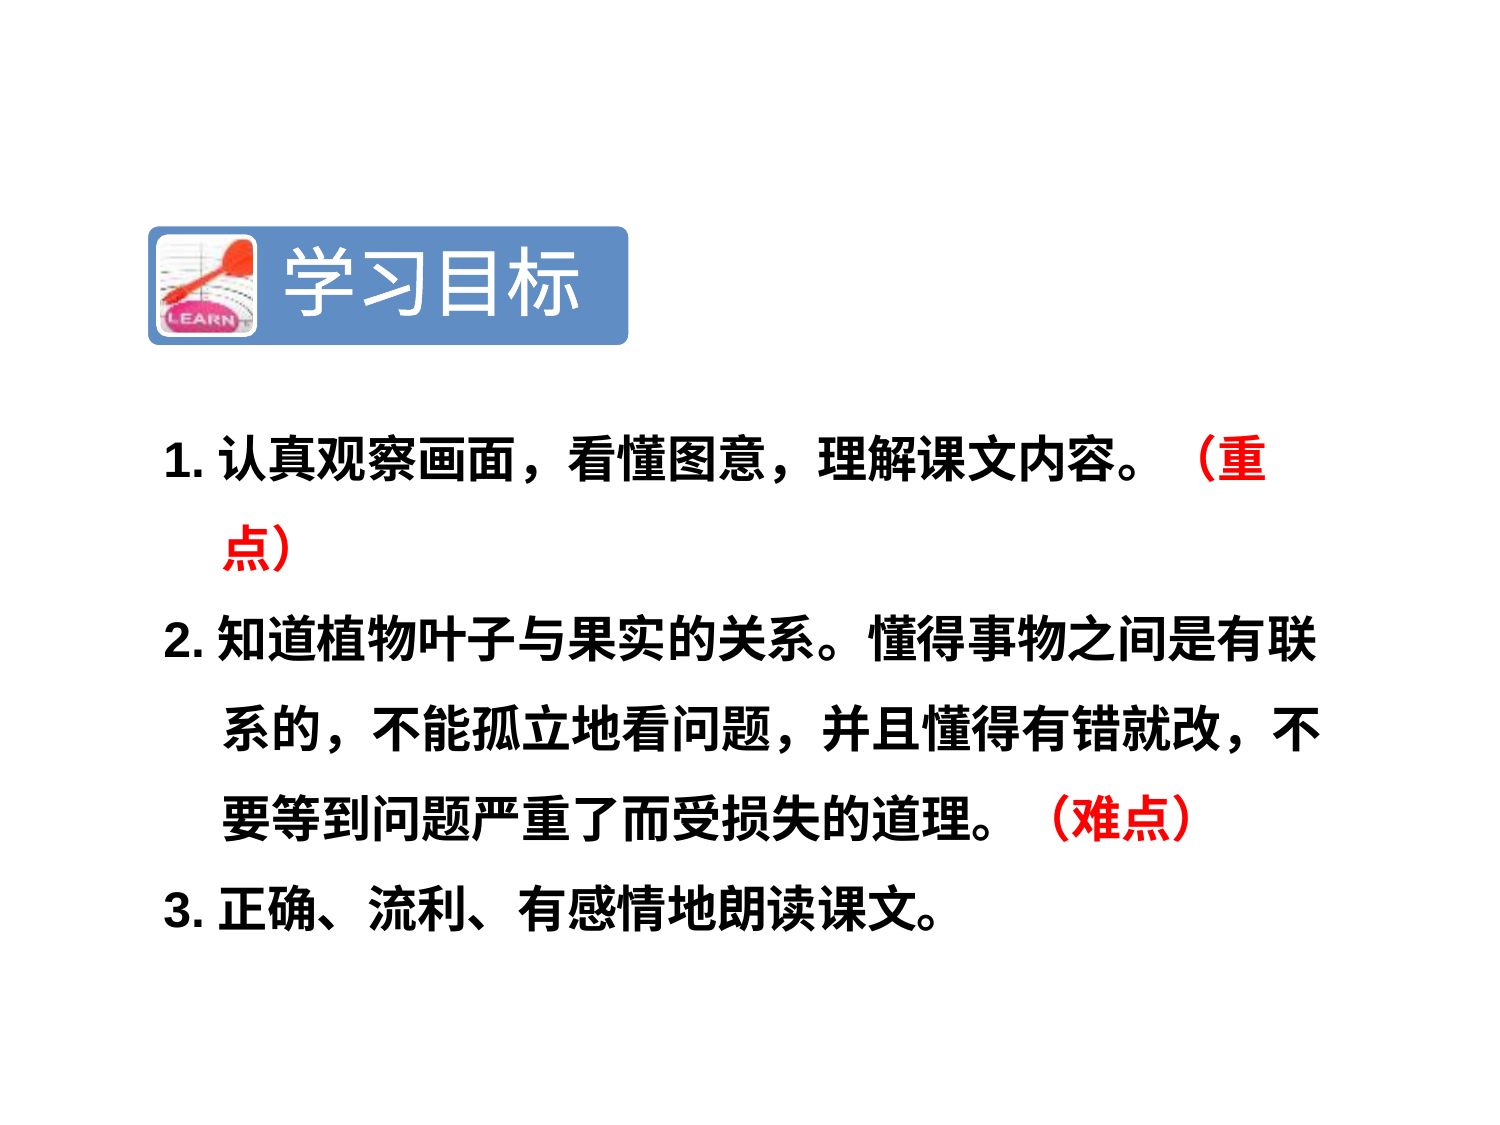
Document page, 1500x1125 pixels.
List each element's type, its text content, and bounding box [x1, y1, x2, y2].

text_box 1.认真观察画面，看懂图意，理解课文内容。（重点） 2.知道植物叶子与果实的关系。懂得事物之间是有联系的，不能孤立地看问题，并且懂得有错就改，不要等到问题严重了而受损失的道理。（难点） 3.正确、流利、有感情地朗读课文。 [148, 390, 1368, 946]
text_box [145, 223, 631, 348]
